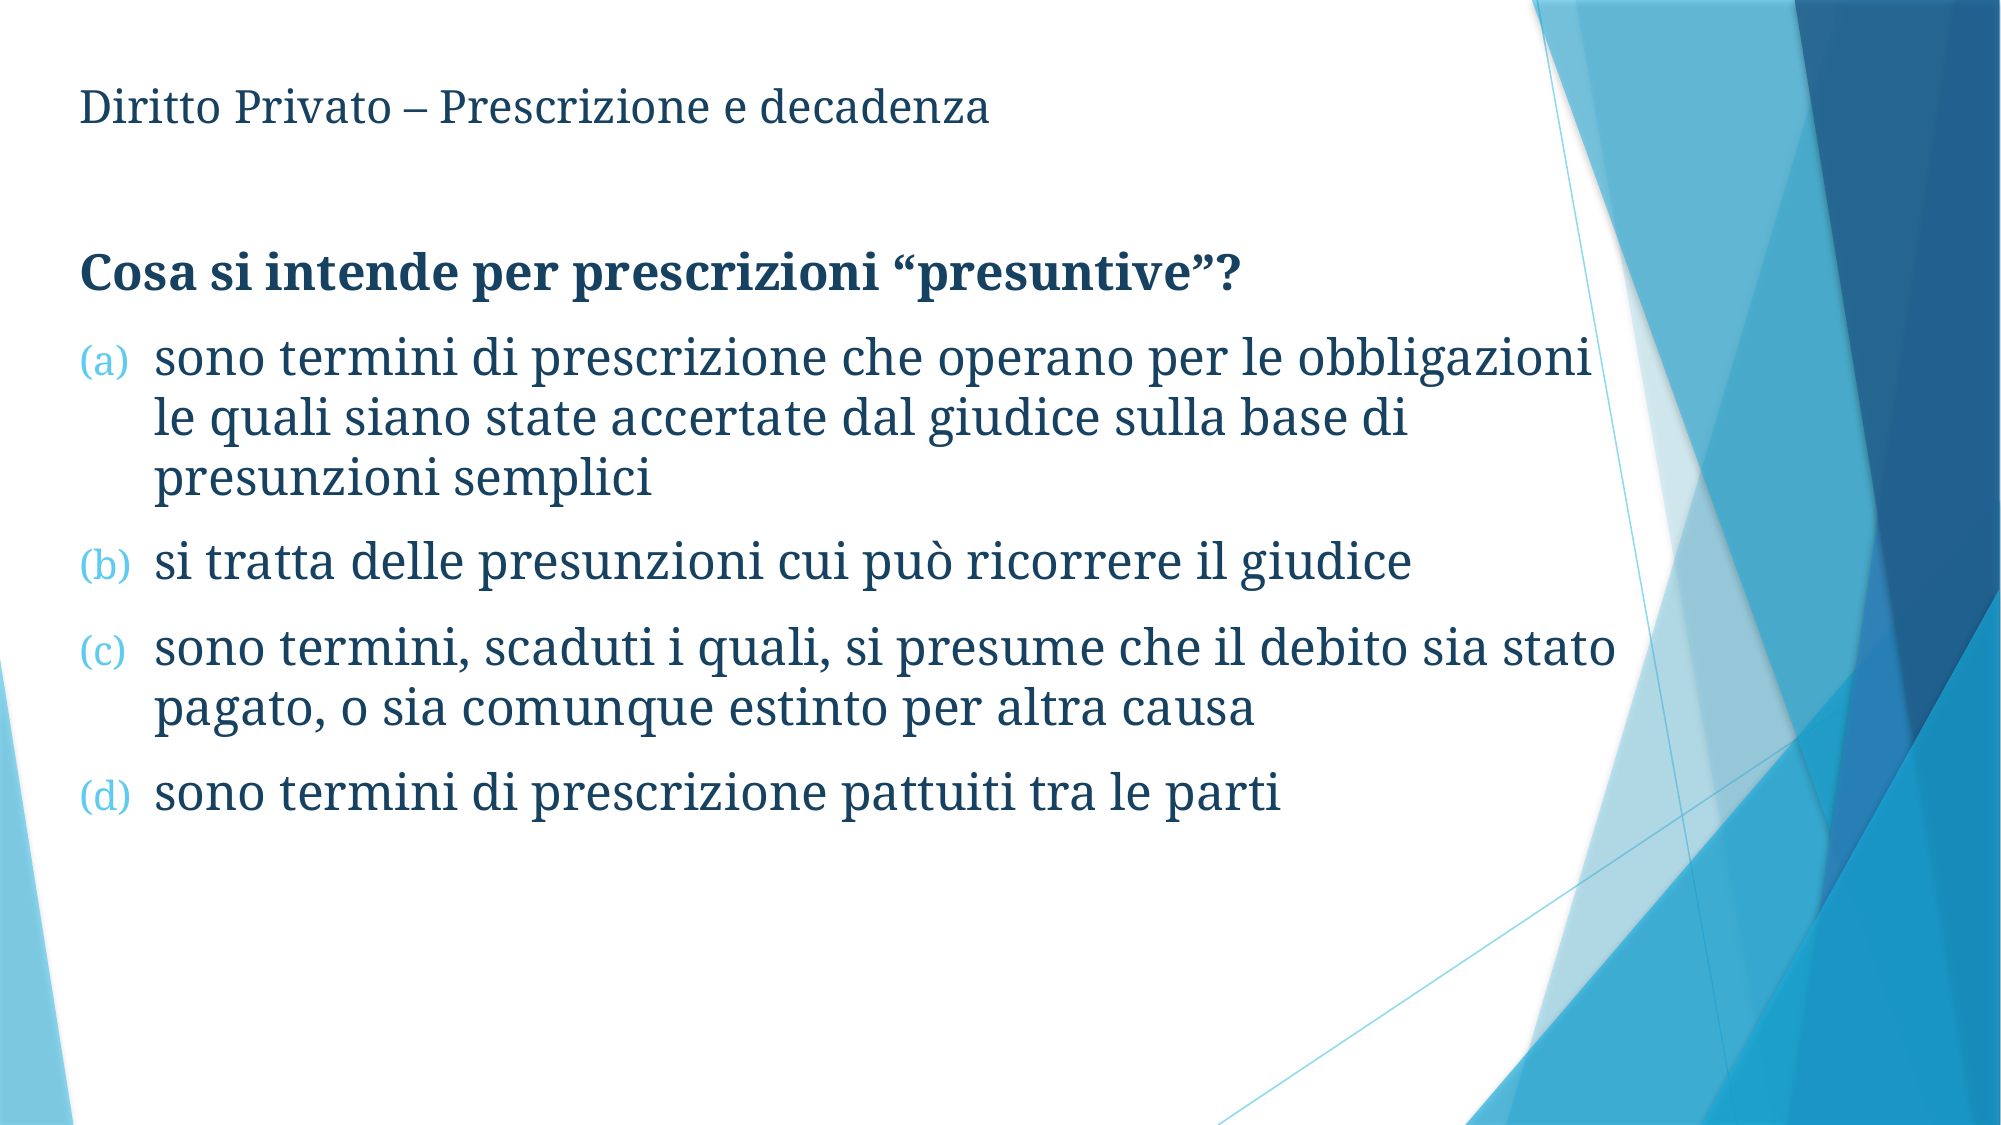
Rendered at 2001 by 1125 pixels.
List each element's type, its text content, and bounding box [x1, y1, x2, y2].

text_box Diritto Privato – Prescrizione e decadenza [64, 58, 1549, 141]
text_box Cosa si intende per prescrizioni “presuntive”? sono termini di prescrizione che operano per le obbligazioni le quali siano state accertate dal giudice sulla base di presunzioni semplici si tratta delle presunzioni cui può ricorrere il giudice sono termini, scaduti i quali, si presume che il debito sia stato pagato, o sia comunque estinto per altra causa sono termini di prescrizione pattuiti tra le parti [64, 232, 1641, 1000]
